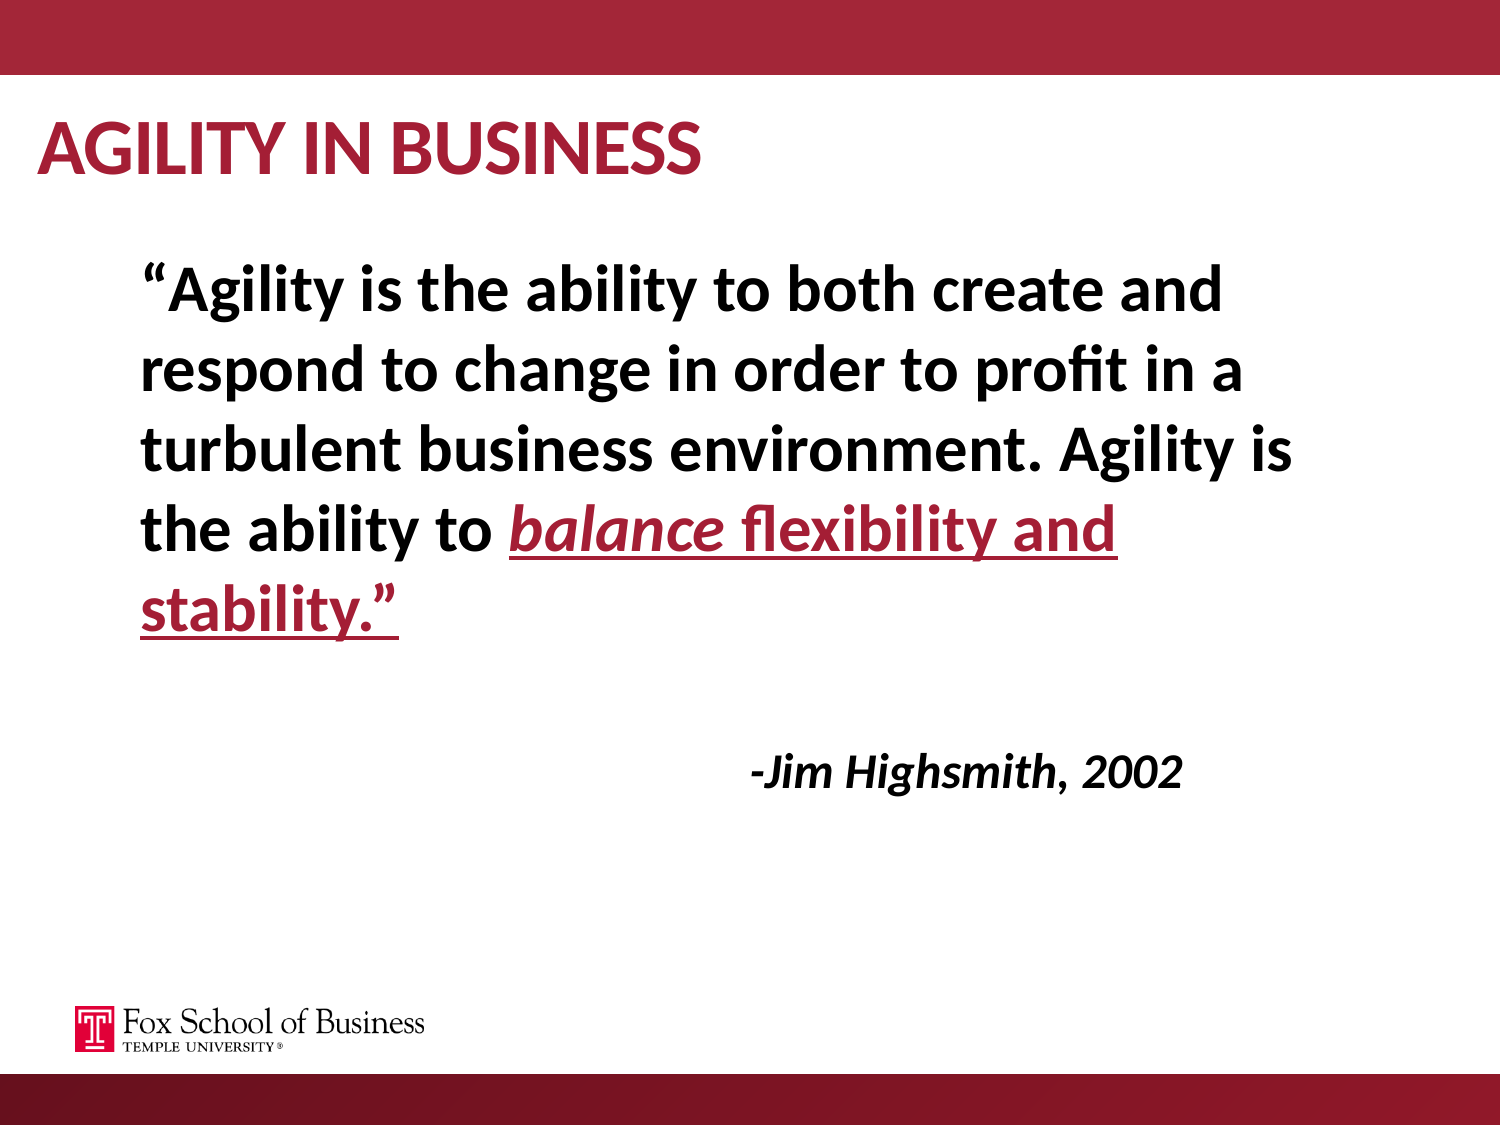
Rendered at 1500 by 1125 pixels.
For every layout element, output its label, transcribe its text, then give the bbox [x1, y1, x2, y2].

title AGILITY IN BUSINESS [37, 87, 1118, 199]
picture [75, 1006, 424, 1052]
list “Agility is the ability to both create and respond to change in order to profit in a turbulent business environment. Agility is the ability to balance flexibility and stability.” -Jim Highsmith, 2002 [125, 237, 1338, 913]
